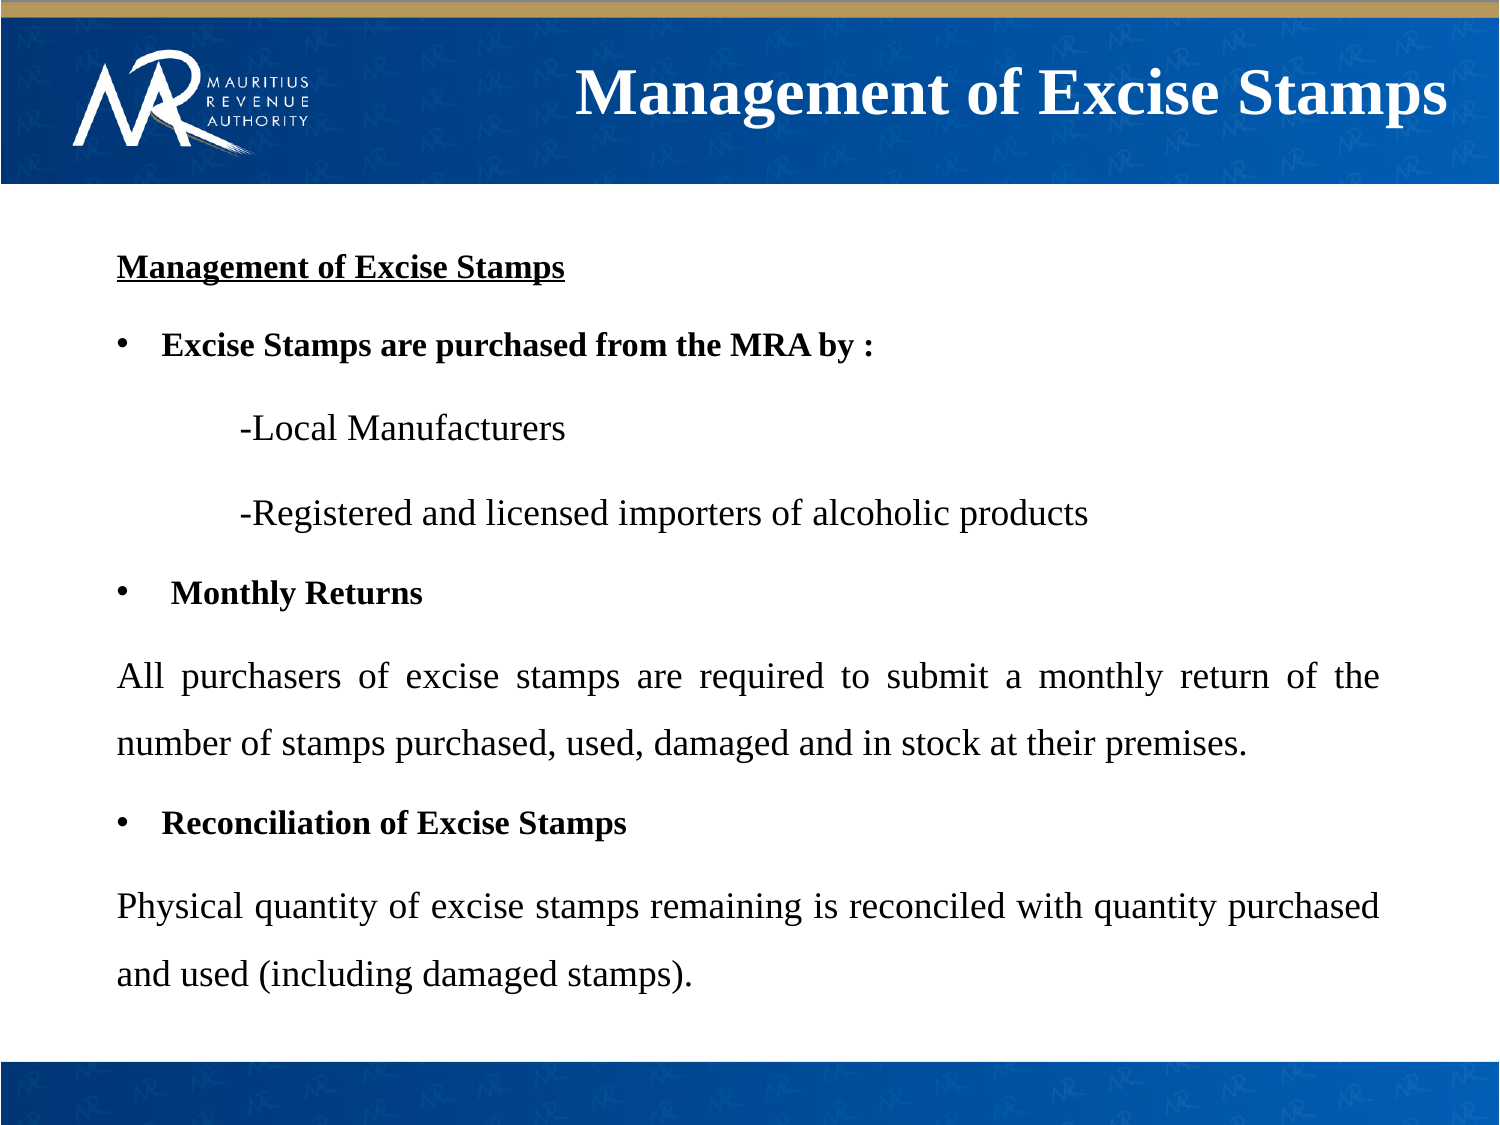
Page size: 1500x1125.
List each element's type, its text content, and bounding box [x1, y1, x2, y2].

subtitle Management of Excise Stamps Excise Stamps are purchased from the MRA by : -Local Manufacturers -Registered and licensed importers of alcoholic products Monthly Returns All purchasers of excise stamps are required to submit a monthly return of the number of stamps purchased, used, damaged and in stock at their premises. Reconciliation of Excise Stamps Physical quantity of excise stamps remaining is reconciled with quantity purchased and used (including damaged stamps). [101, 215, 1397, 1004]
picture [1, 0, 1499, 1125]
text_box Management of Excise Stamps [379, 49, 1482, 180]
